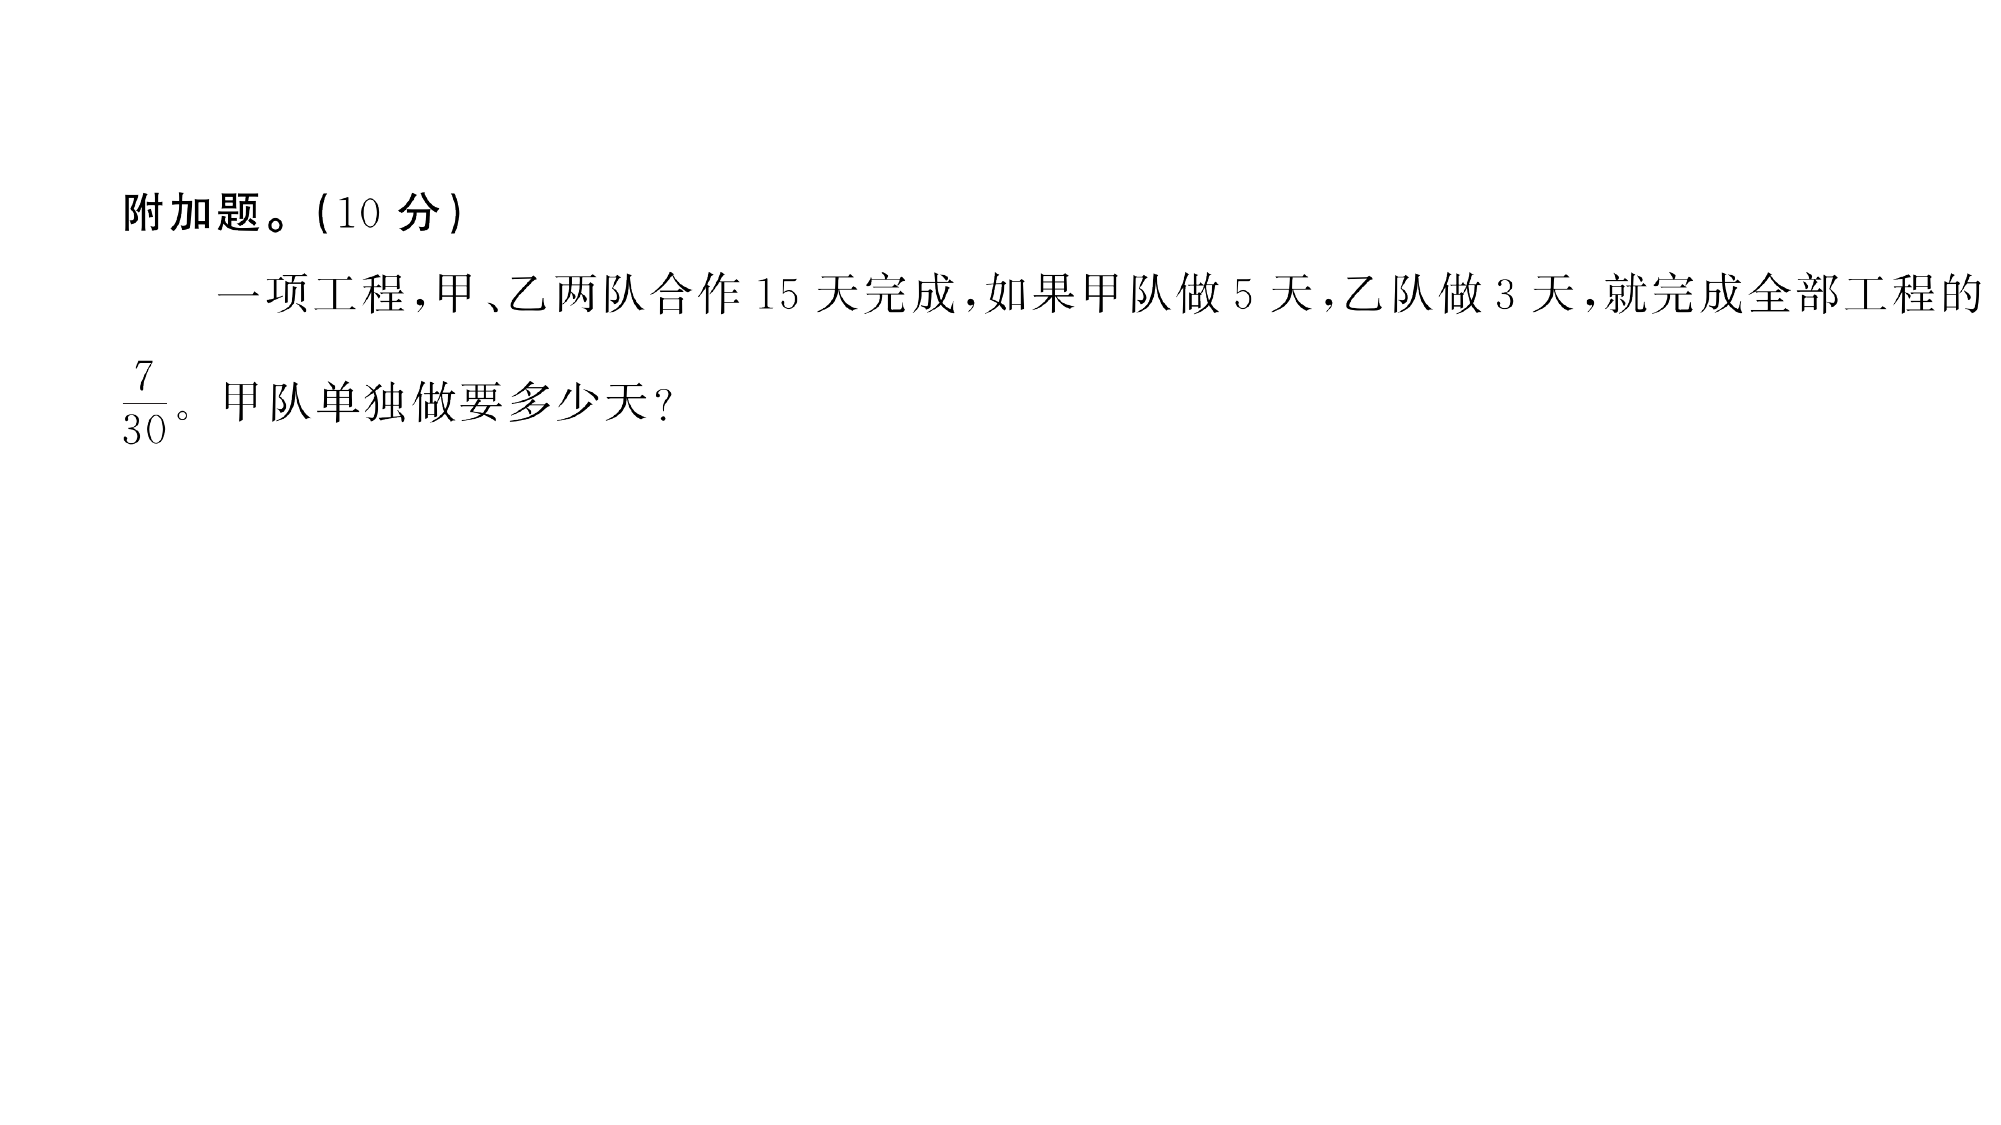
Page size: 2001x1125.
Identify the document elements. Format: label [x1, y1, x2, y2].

picture [118, 177, 2000, 709]
